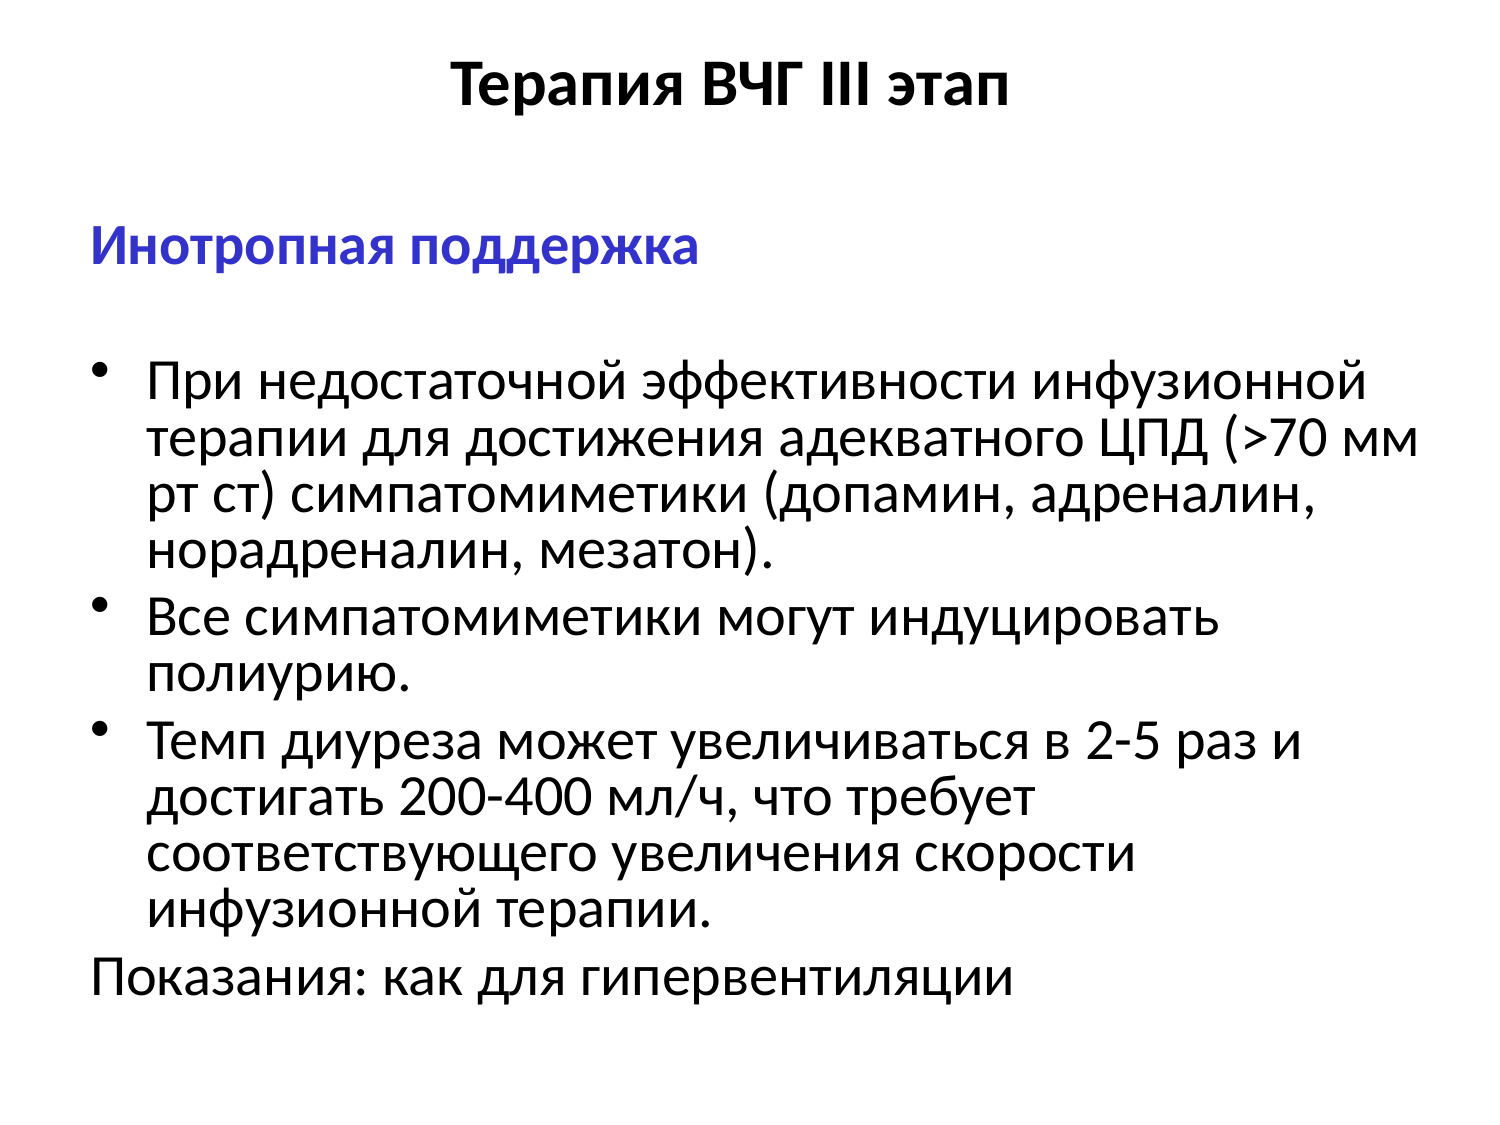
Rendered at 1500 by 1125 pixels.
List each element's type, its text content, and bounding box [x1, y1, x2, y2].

list Инотропная поддержка При недостаточной эффективности инфузионной терапии для достижения адекватного ЦПД (>70 мм рт ст) симпатомиметики (допамин, адреналин, норадреналин, мезатон). Все симпатомиметики могут индуцировать полиурию. Темп диуреза может увеличиваться в 2-5 раз и достигать 200-400 мл/ч, что требует соответствующего увеличения скорости инфузионной терапии. Показания: как для гипервентиляции [74, 212, 1451, 1076]
title Терапия ВЧГ III этап [74, 24, 1426, 212]
